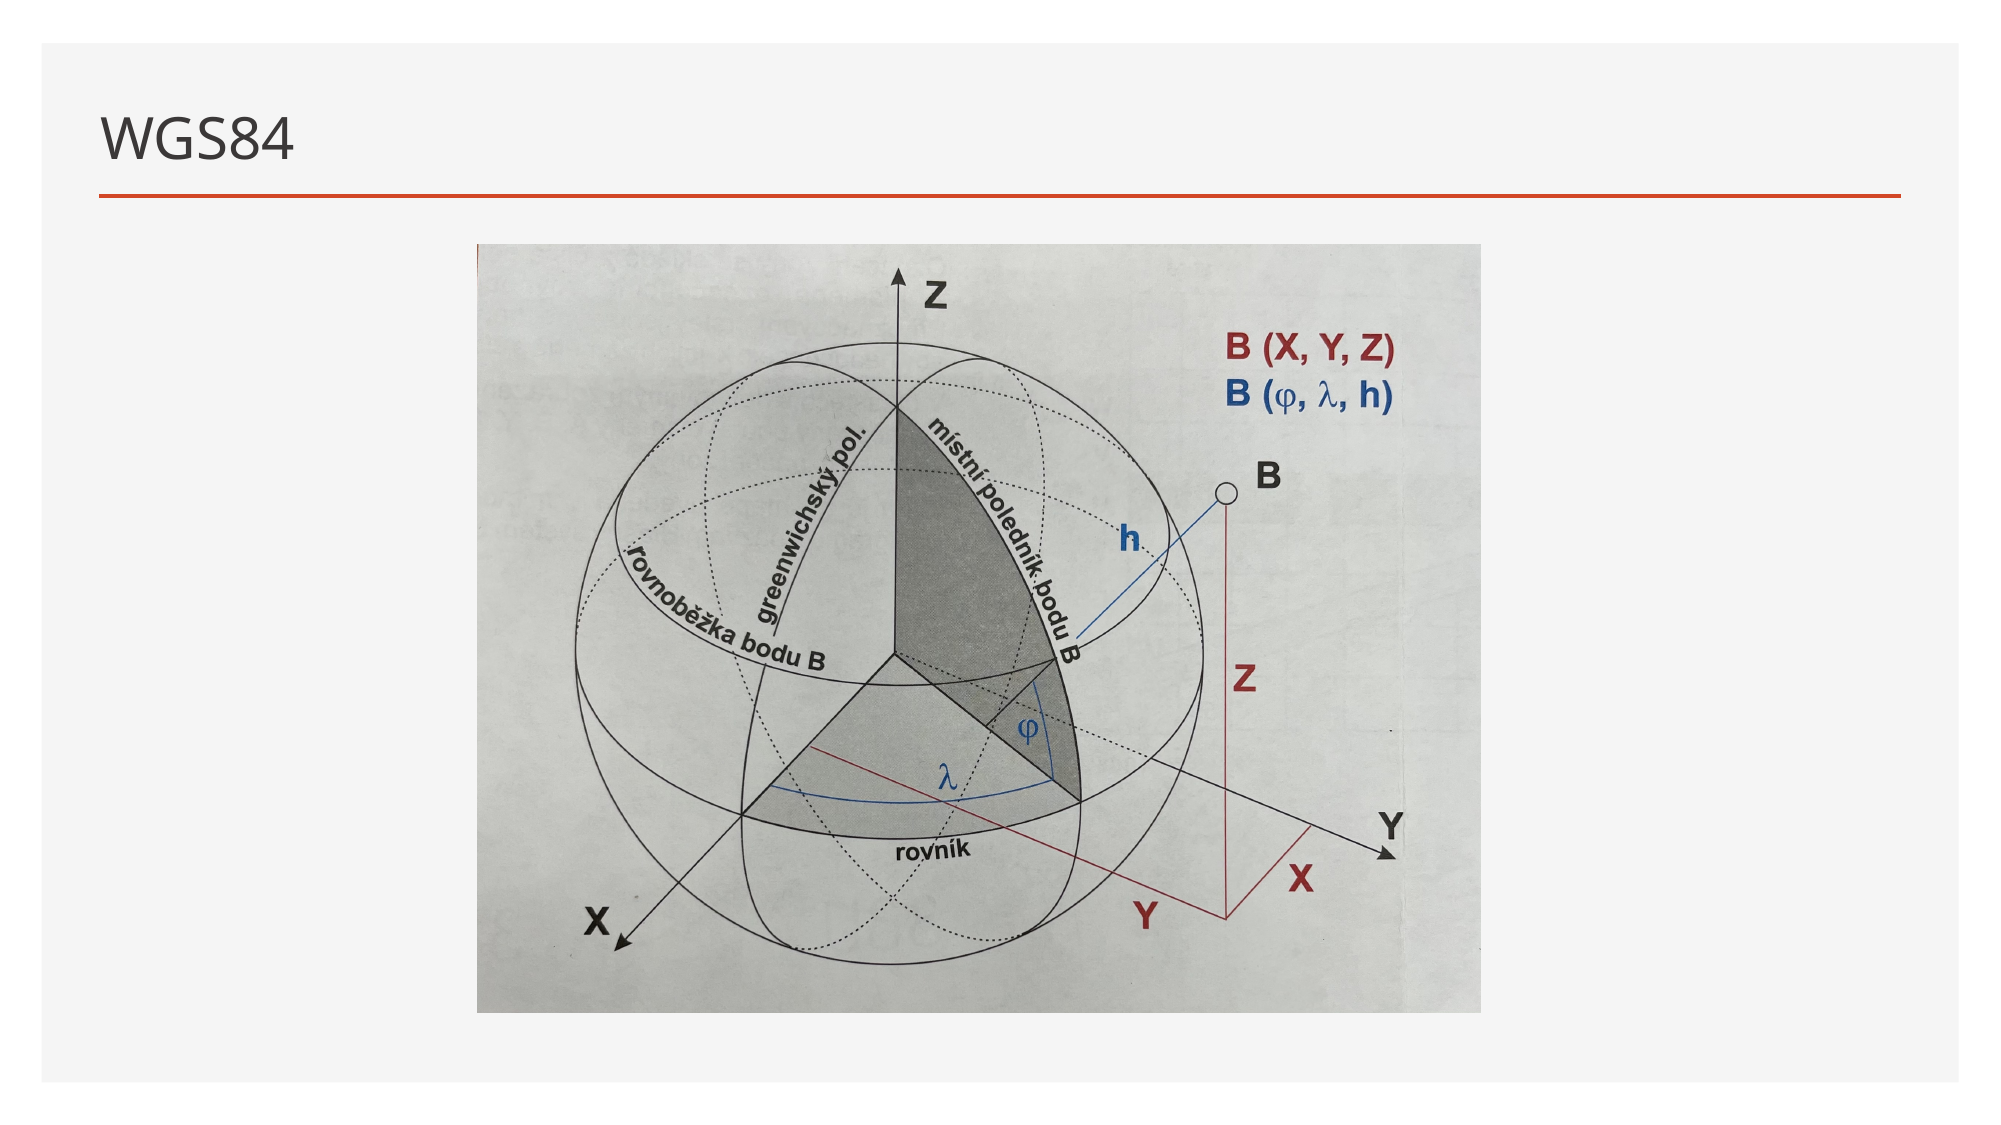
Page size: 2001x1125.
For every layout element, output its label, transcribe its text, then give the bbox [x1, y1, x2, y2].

title WGS84 [85, 73, 1214, 179]
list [477, 244, 1481, 1013]
